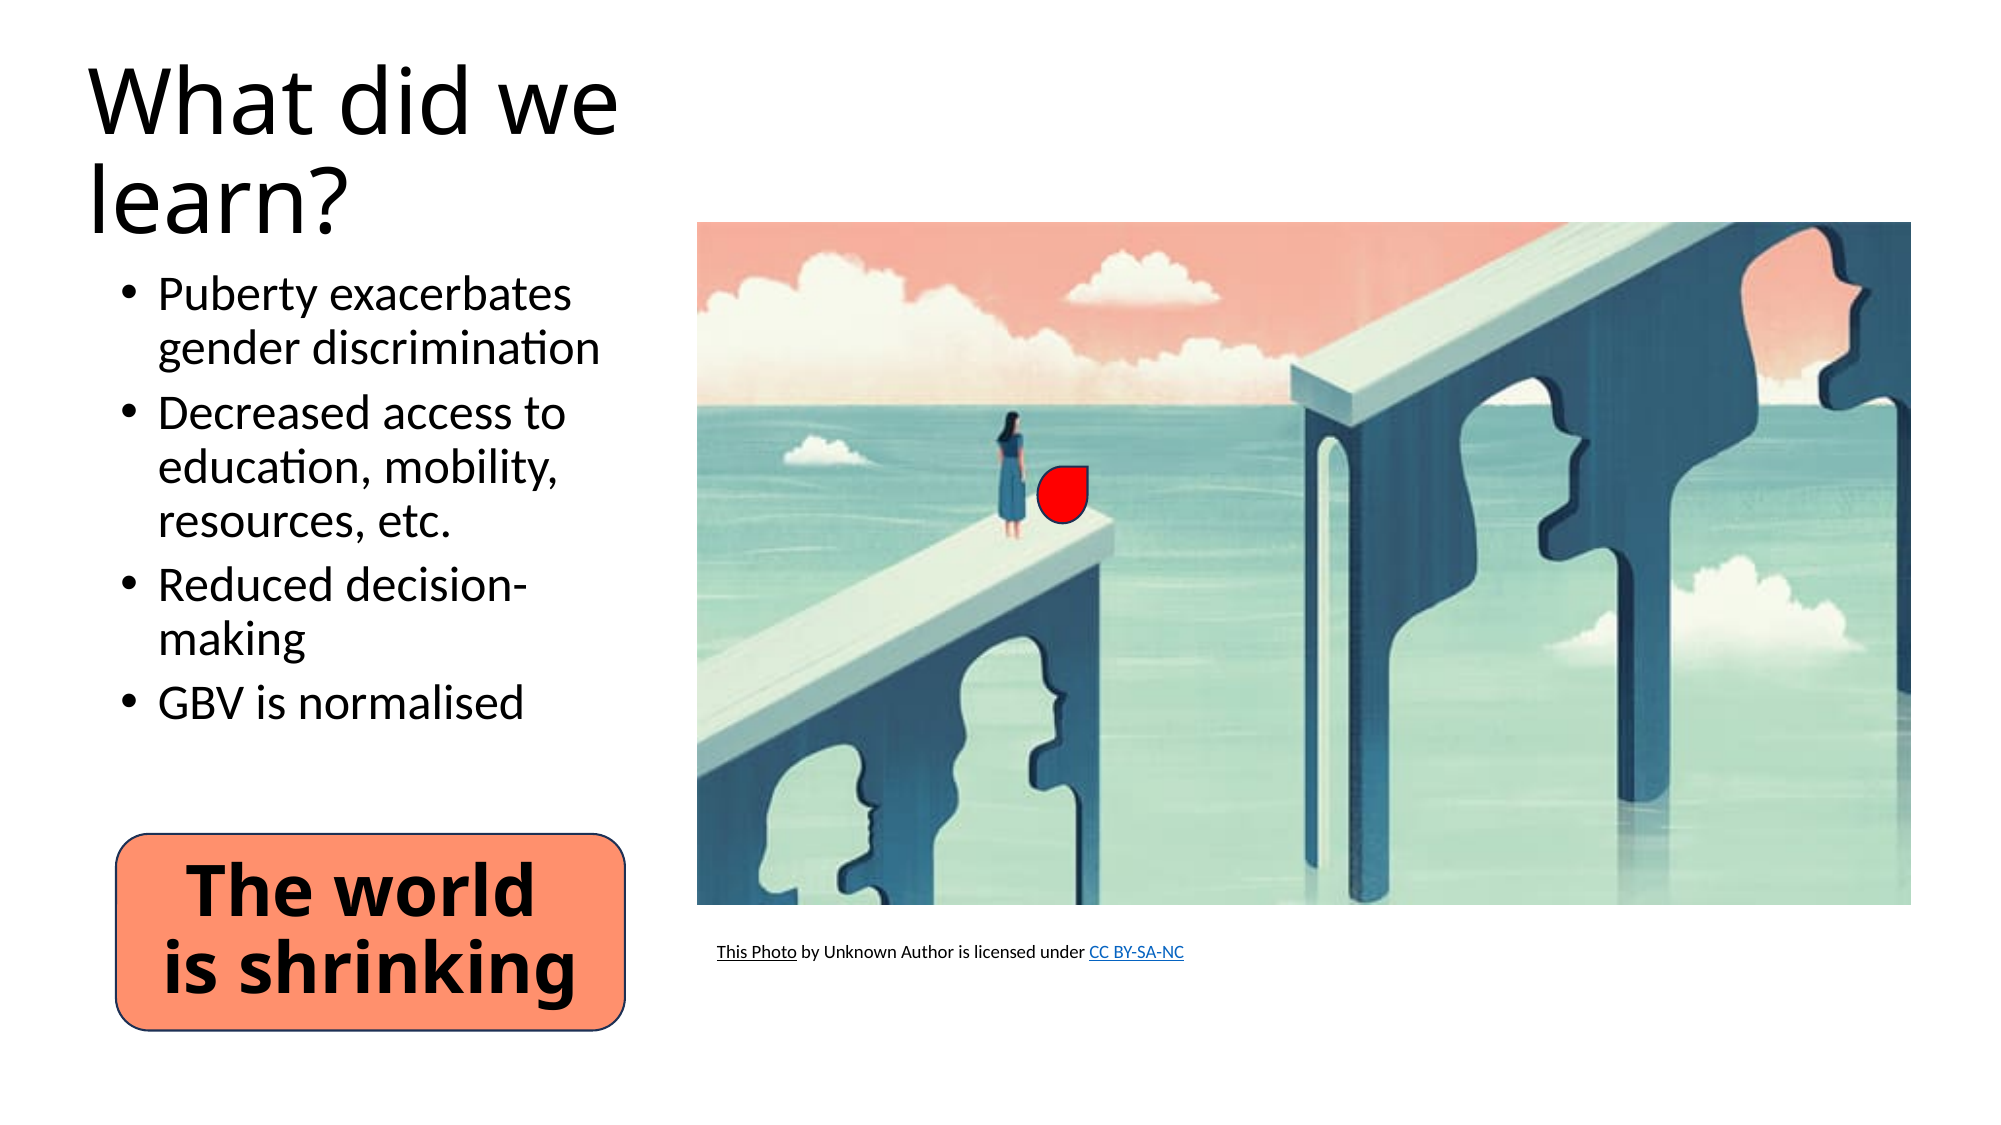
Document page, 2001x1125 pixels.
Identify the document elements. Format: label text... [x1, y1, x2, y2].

text_box This Photo by Unknown Author is licensed under CC BY-SA-NC [702, 932, 1677, 970]
text_box Puberty exacerbates gender discrimination Decreased access to education, mobility, resources, etc. Reduced decision-making GBV is normalised [30, 260, 675, 817]
picture [697, 222, 1911, 905]
text_box [114, 832, 626, 1032]
title What did we learn? [72, 45, 838, 264]
text_box The world is shrinking [145, 845, 596, 1020]
